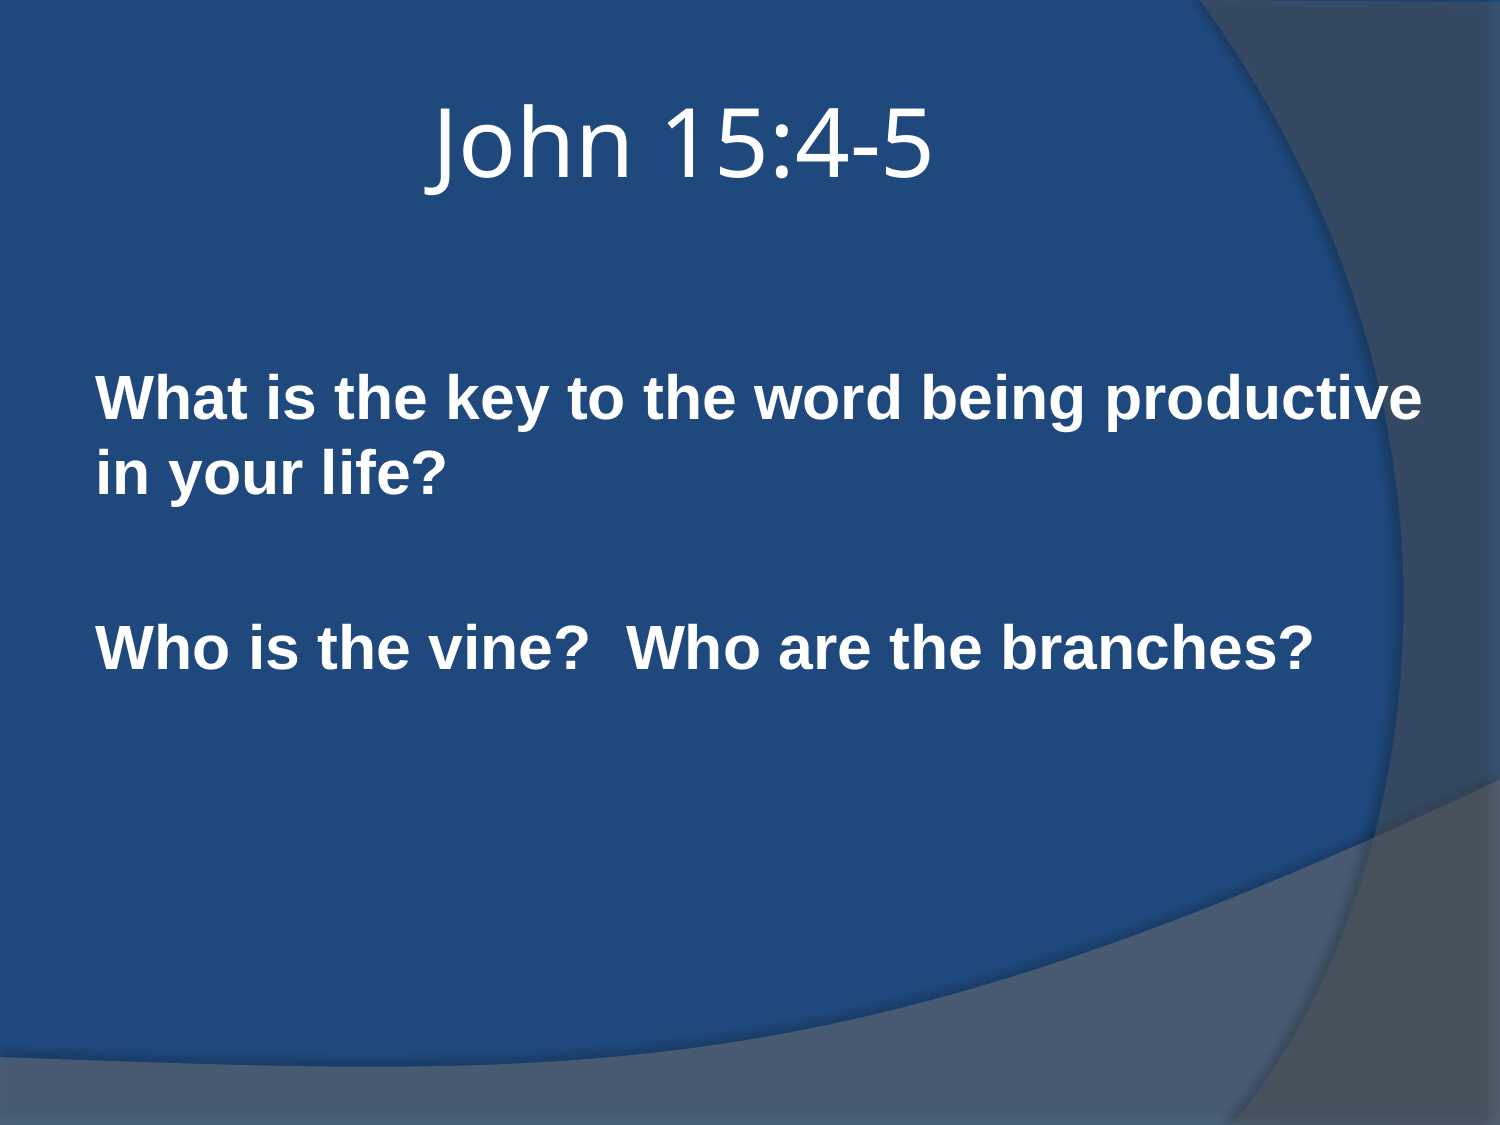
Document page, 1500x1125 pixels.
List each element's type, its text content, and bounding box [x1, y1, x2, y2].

list What is the key to the word being productive in your life? Who is the vine? Who are the branches? [75, 262, 1450, 1005]
title John 15:4-5 [75, 45, 1300, 233]
